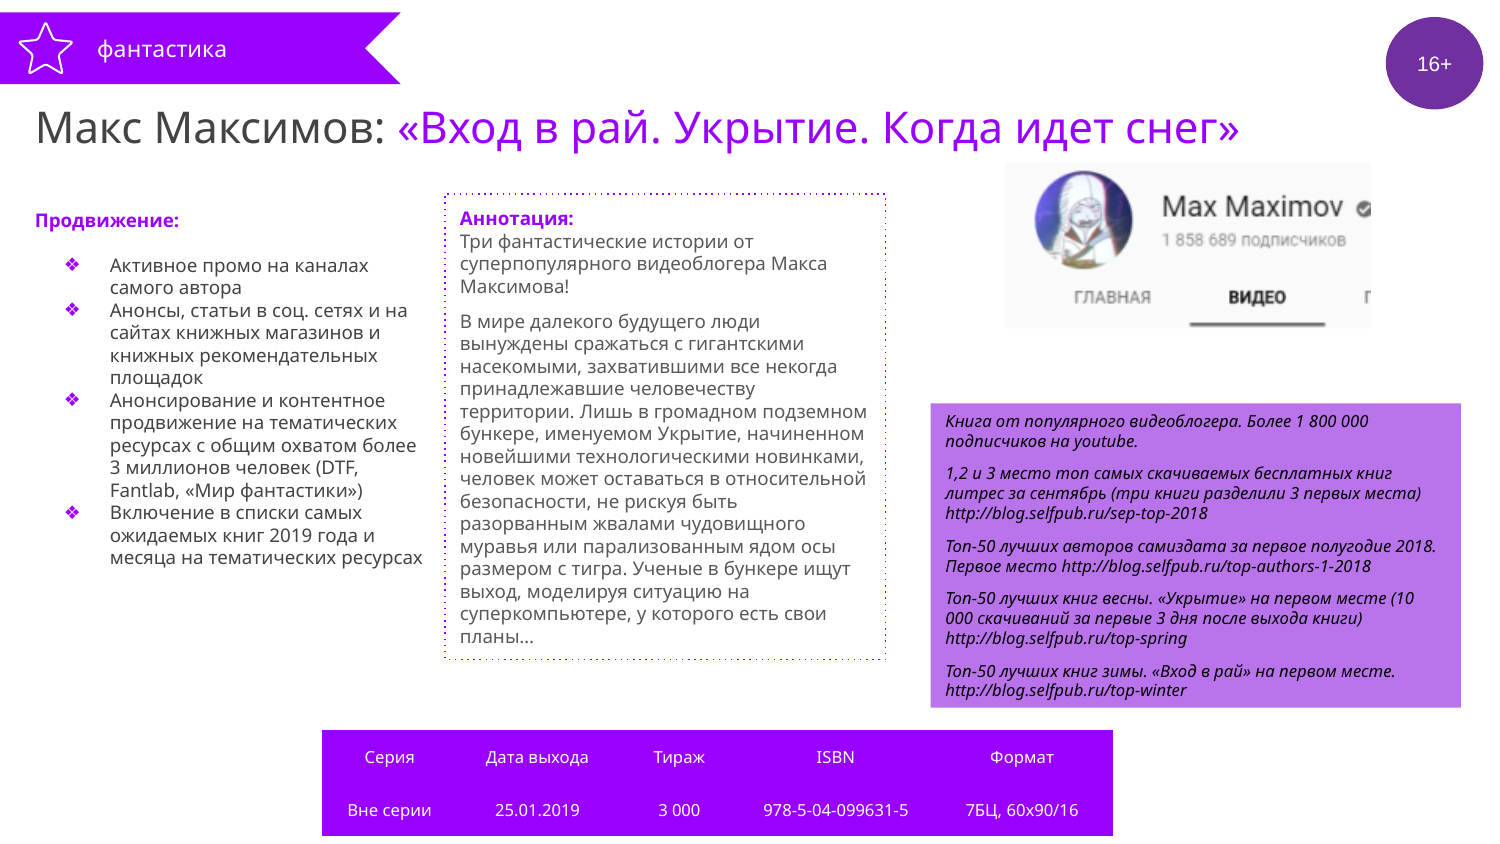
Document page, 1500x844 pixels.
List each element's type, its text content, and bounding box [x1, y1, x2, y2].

table_cell 978-5-04-099631-5 [741, 783, 931, 836]
text_box Книга от популярного видеоблогера. Более 1 800 000 подписчиков на youtube. 1,2 и 3 место топ самых скачиваемых бесплатных книг литрес за сентябрь (три книги разделили 3 первых места) http://blog.selfpub.ru/sep-top-2018 Топ-50 лучших авторов самиздата за первое полугодие 2018. Первое место http://blog.selfpub.ru/top-authors-1-2018 Топ-50 лучших книг весны. «Укрытие» на первом месте (10 000 скачиваний за первые 3 дня после выхода книги) http://blog.selfpub.ru/top-spring Топ-50 лучших книг зимы. «Вход в рай» на первом месте. http://blog.selfpub.ru/top-winter [930, 403, 1461, 708]
table_header Формат [931, 730, 1113, 783]
table_header Тираж [618, 730, 741, 783]
text_box [914, 277, 1461, 640]
text_box фантастика [82, 19, 322, 78]
text_box 16+ [1385, 16, 1484, 110]
list Продвижение: Активное промо на каналах самого автора Анонсы, статьи в соц. сетях и на сайтах книжных магазинов и книжных рекомендательных площадок Анонсирование и контентное продвижение на тематических ресурсах с общим охватом более 3 миллионов человек (DTF, Fantlab, «Мир фантастики») Включение в списки самых ожидаемых книг 2019 года и месяца на тематических ресурсах [19, 193, 445, 606]
table_header ISBN [741, 730, 931, 783]
table_cell Вне серии [322, 783, 458, 836]
table_header Дата выхода [458, 730, 618, 783]
picture [1004, 163, 1371, 345]
text_box [0, 12, 401, 85]
table_header Серия [322, 730, 458, 783]
text_box Аннотация: Три фантастические истории от суперпопулярного видеоблогера Макса Максимова! В мире далекого будущего люди вынуждены сражаться с гигантскими насекомыми, захватившими все некогда принадлежавшие человечеству территории. Лишь в громадном подземном бункере, именуемом Укрытие, начиненном новейшими технологическими новинками, человек может оставаться в относительной безопасности, не рискуя быть разорванным жвалами чудовищного муравья или парализованным ядом осы размером с тигра. Ученые в бункере ищут выход, моделируя ситуацию на суперкомпьютере, у которого есть свои планы… [445, 193, 886, 660]
title Макс Максимов: «Вход в рай. Укрытие. Когда идет снег» [19, 84, 1305, 220]
table_cell 7БЦ, 60x90/16 [931, 783, 1113, 836]
table_cell 3 000 [618, 783, 741, 836]
table_cell 25.01.2019 [458, 783, 618, 836]
